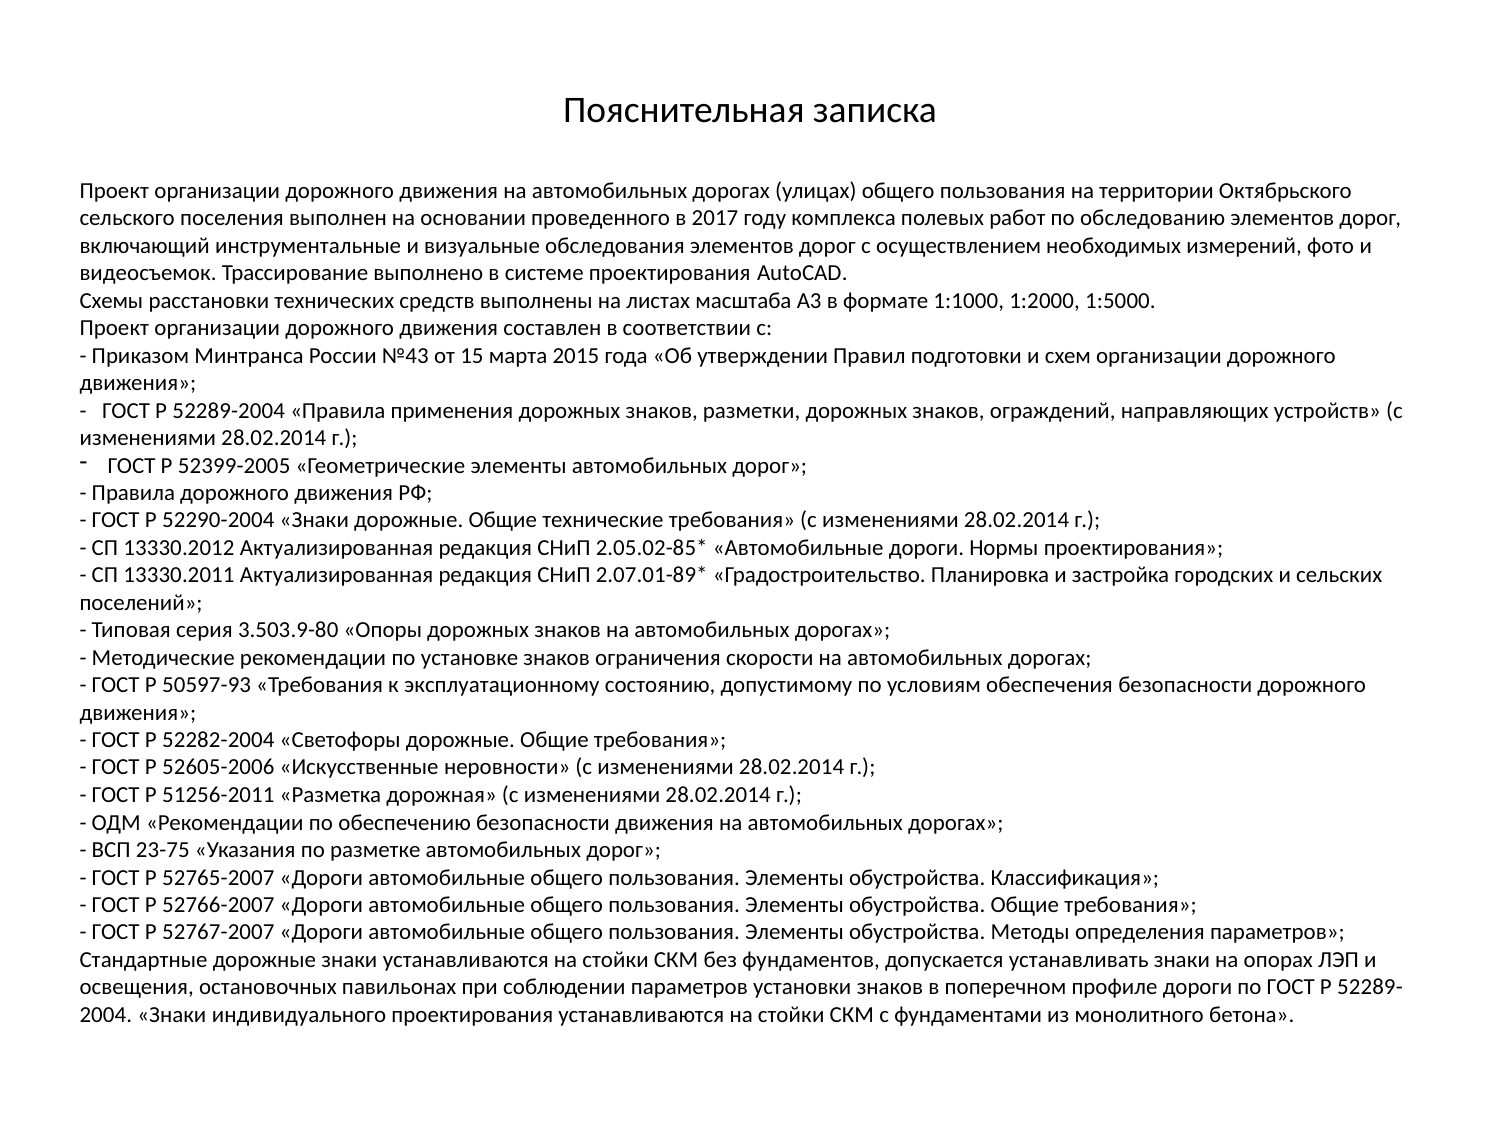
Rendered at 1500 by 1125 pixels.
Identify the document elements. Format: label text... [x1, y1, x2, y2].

text_box Пояснительная записка Проект организации дорожного движения на автомобильных дорогах (улицах) общего пользования на территории Октябрьского сельского поселения выполнен на основании проведенного в 2017 году комплекса полевых работ по обследованию элементов дорог, включающий инструментальные и визуальные обследования элементов дорог с осуществлением необходимых измерений, фото и видеосъемок. Трассирование выполнено в системе проектирования AutoCAD. Схемы расстановки технических средств выполнены на листах масштаба А3 в формате 1:1000, 1:2000, 1:5000. Проект организации дорожного движения составлен в соответствии с: - Приказом Минтранса России №43 от 15 марта 2015 года «Об утверждении Правил подготовки и схем организации дорожного движения»; - ГОСТ Р 52289-2004 «Правила применения дорожных знаков, разметки, дорожных знаков, ограждений, направляющих устройств» (с изменениями 28.02.2014 г.); ГОСТ Р 52399-2005 «Геометрические элементы автомобильных дорог»; - Правила дорожного движения РФ; - ГОСТ Р 52290-2004 «Знаки дорожные. Общие технические требования» (с изменениями 28.02.2014 г.); - СП 13330.2012 Актуализированная редакция СНиП 2.05.02-85* «Автомобильные дороги. Нормы проектирования»; - СП 13330.2011 Актуализированная редакция СНиП 2.07.01-89* «Градостроительство. Планировка и застройка городских и сельских поселений»; - Типовая серия 3.503.9-80 «Опоры дорожных знаков на автомобильных дорогах»; - Методические рекомендации по установке знаков ограничения скорости на автомобильных дорогах; - ГОСТ Р 50597-93 «Требования к эксплуатационному состоянию, допустимому по условиям обеспечения безопасности дорожного движения»; - ГОСТ Р 52282-2004 «Светофоры дорожные. Общие требования»; - ГОСТ Р 52605-2006 «Искусственные неровности» (с изменениями 28.02.2014 г.); - ГОСТ Р 51256-2011 «Разметка дорожная» (с изменениями 28.02.2014 г.); - ОДМ «Рекомендации по обеспечению безопасности движения на автомобильных дорогах»; - ВСП 23-75 «Указания по разметке автомобильных дорог»; - ГОСТ Р 52765-2007 «Дороги автомобильные общего пользования. Элементы обустройства. Классификация»; - ГОСТ Р 52766-2007 «Дороги автомобильные общего пользования. Элементы обустройства. Общие требования»; - ГОСТ Р 52767-2007 «Дороги автомобильные общего пользования. Элементы обустройства. Методы определения параметров»; Стандартные дорожные знаки устанавливаются на стойки СКМ без фундаментов, допускается устанавливать знаки на опорах ЛЭП и освещения, остановочных павильонах при соблюдении параметров установки знаков в поперечном профиле дороги по ГОСТ Р 52289-2004. «Знаки индивидуального проектирования устанавливаются на стойки СКМ с фундаментами из монолитного бетона». [64, 78, 1436, 1062]
